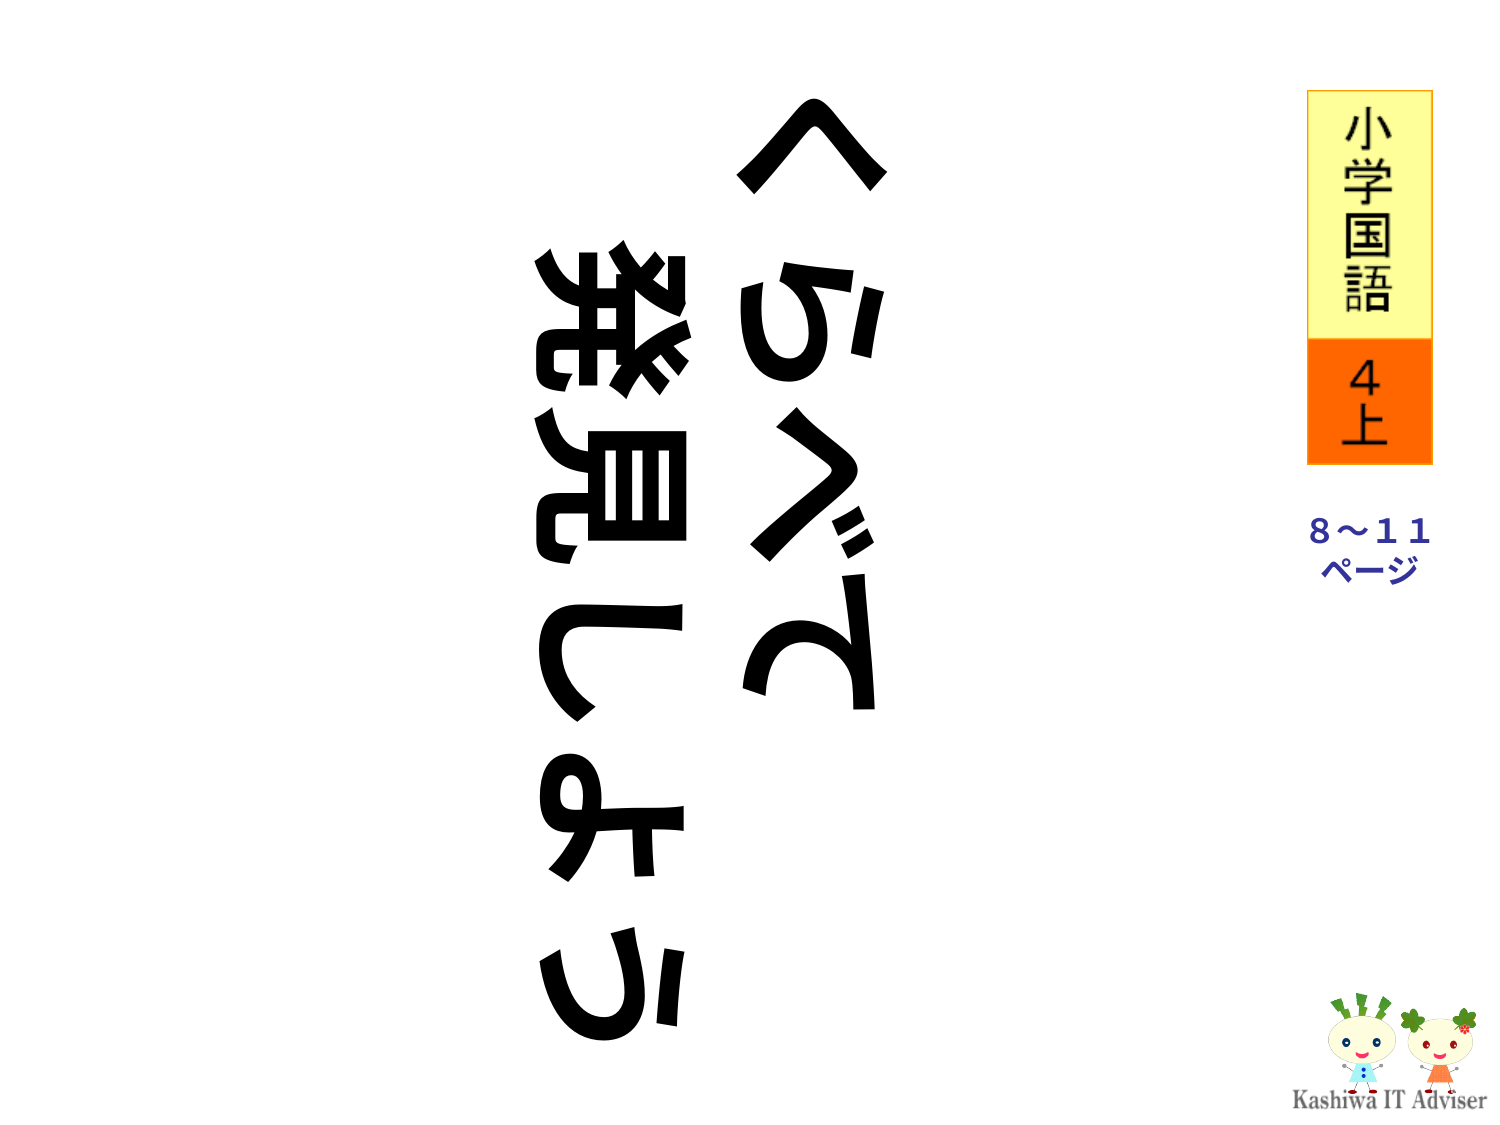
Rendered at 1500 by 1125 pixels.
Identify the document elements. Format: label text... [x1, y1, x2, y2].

text_box くらべて 発見しよう [490, 54, 925, 1094]
picture [1307, 89, 1433, 466]
picture [1292, 992, 1488, 1110]
text_box ８～１１ページ [1281, 503, 1459, 598]
